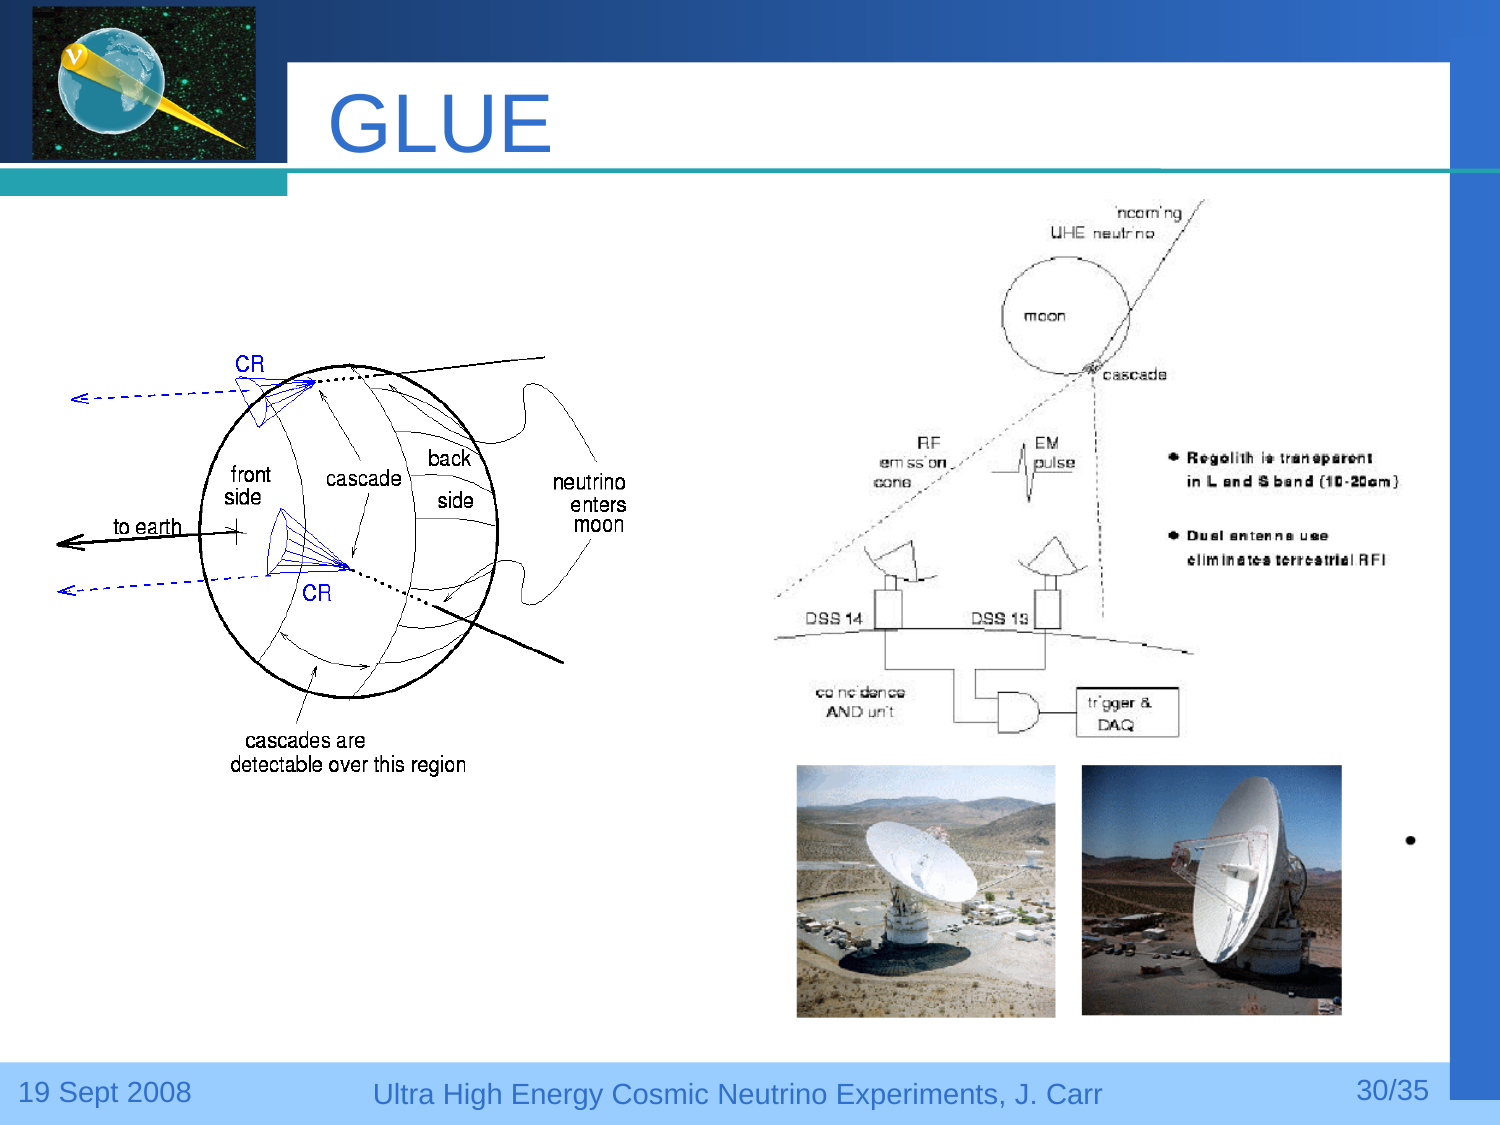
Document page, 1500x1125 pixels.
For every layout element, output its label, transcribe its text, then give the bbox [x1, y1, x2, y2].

picture [679, 198, 1437, 1044]
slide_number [2, 1065, 210, 1122]
picture [46, 316, 643, 794]
slide_number 30 [1308, 1063, 1445, 1120]
footer Ultra High Energy Cosmic Neutrino Experiments, J. Carr [339, 1067, 1137, 1124]
title GLUE [312, 74, 1438, 163]
picture [32, 6, 256, 160]
